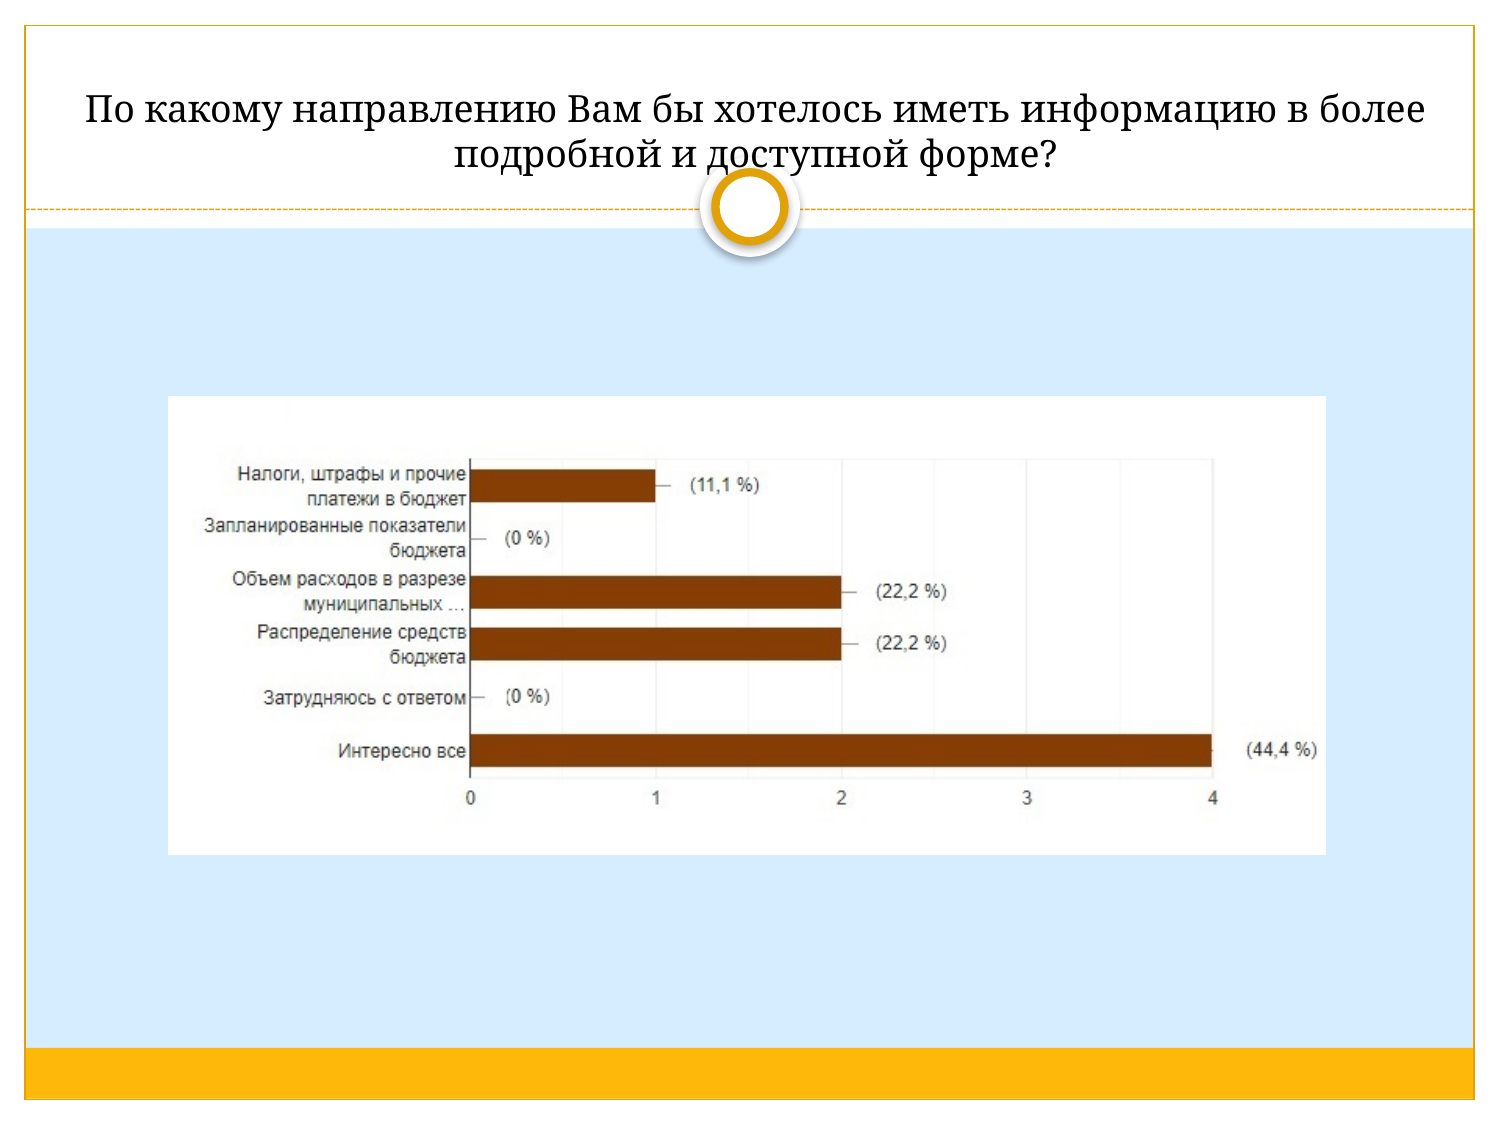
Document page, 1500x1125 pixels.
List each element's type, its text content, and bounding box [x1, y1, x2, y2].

text_box По какому направлению Вам бы хотелось иметь информацию в более подробной и доступной форме? [64, 78, 1447, 183]
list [167, 396, 1327, 855]
